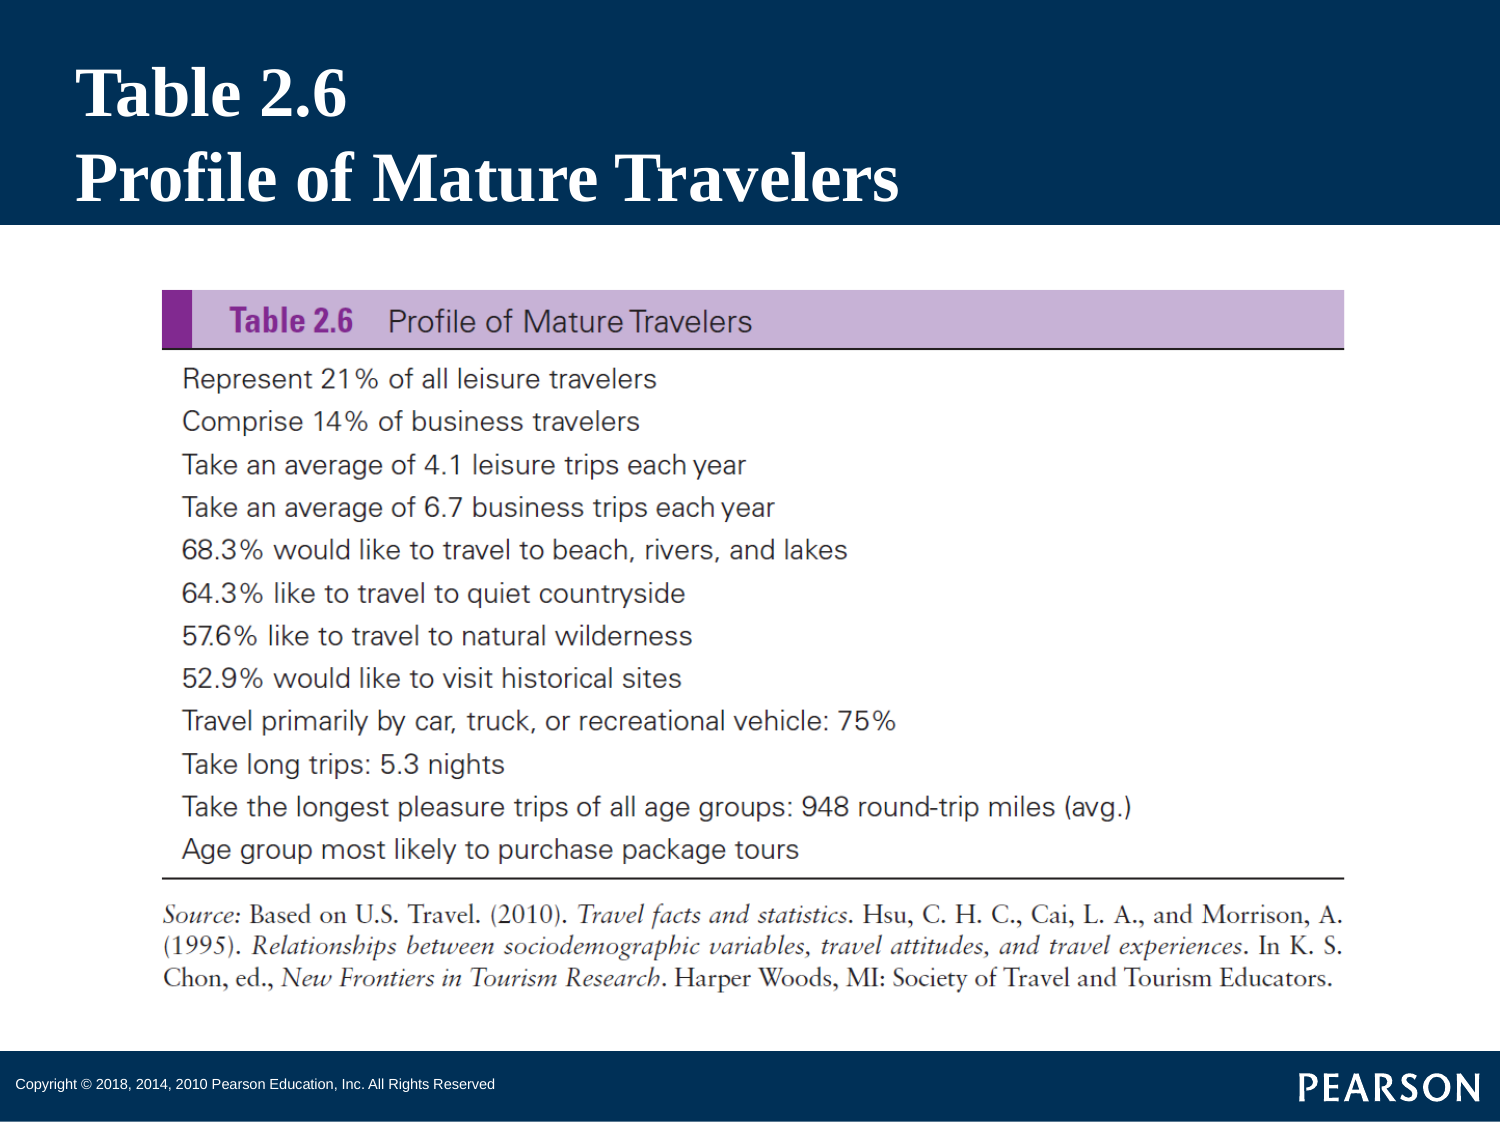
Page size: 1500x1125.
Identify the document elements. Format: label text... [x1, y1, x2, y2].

title Table 2.6 Profile of Mature Travelers [75, 35, 1425, 216]
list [136, 262, 1364, 1006]
